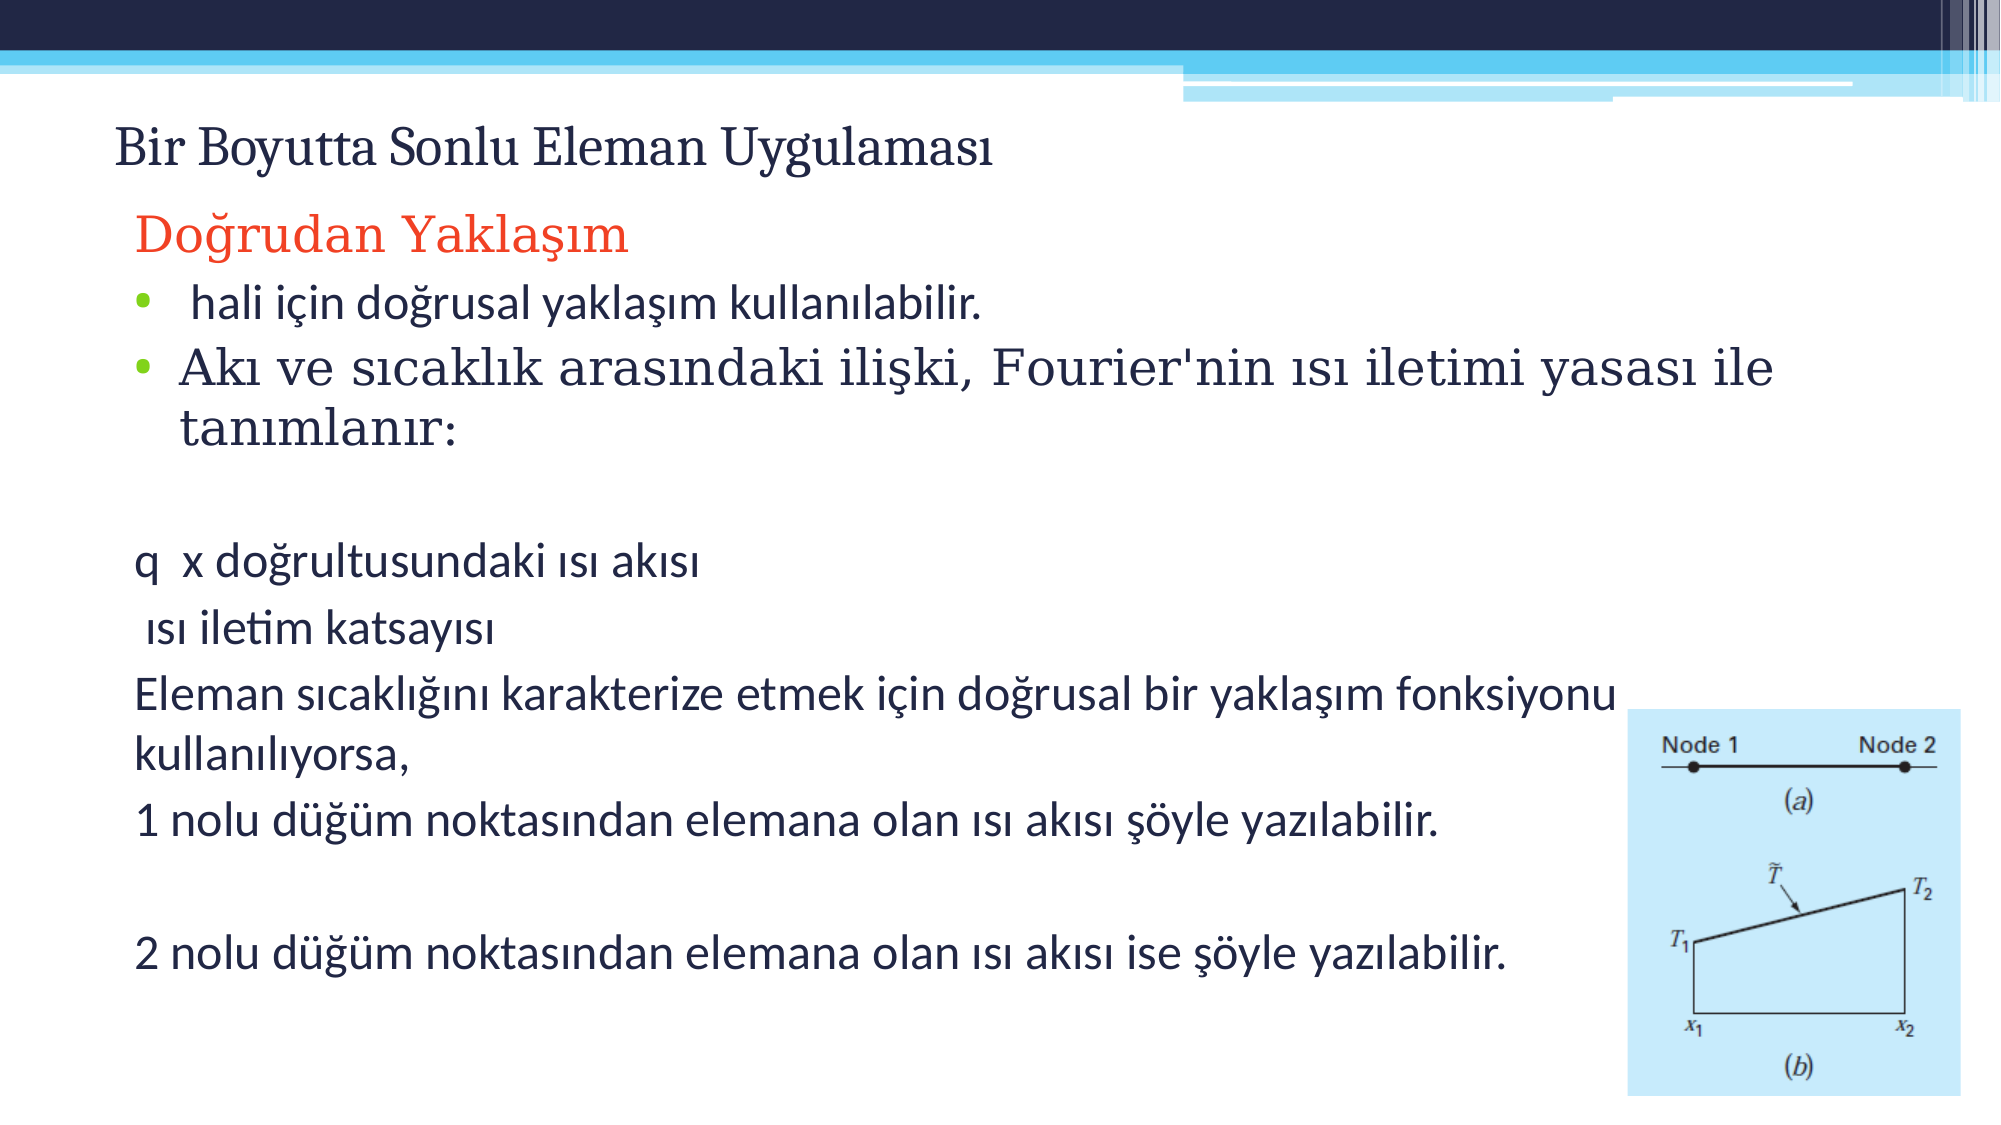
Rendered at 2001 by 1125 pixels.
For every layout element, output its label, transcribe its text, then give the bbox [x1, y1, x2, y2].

title Bir Boyutta Sonlu Eleman Uygulaması [99, 101, 1900, 185]
picture [1627, 708, 1961, 1096]
